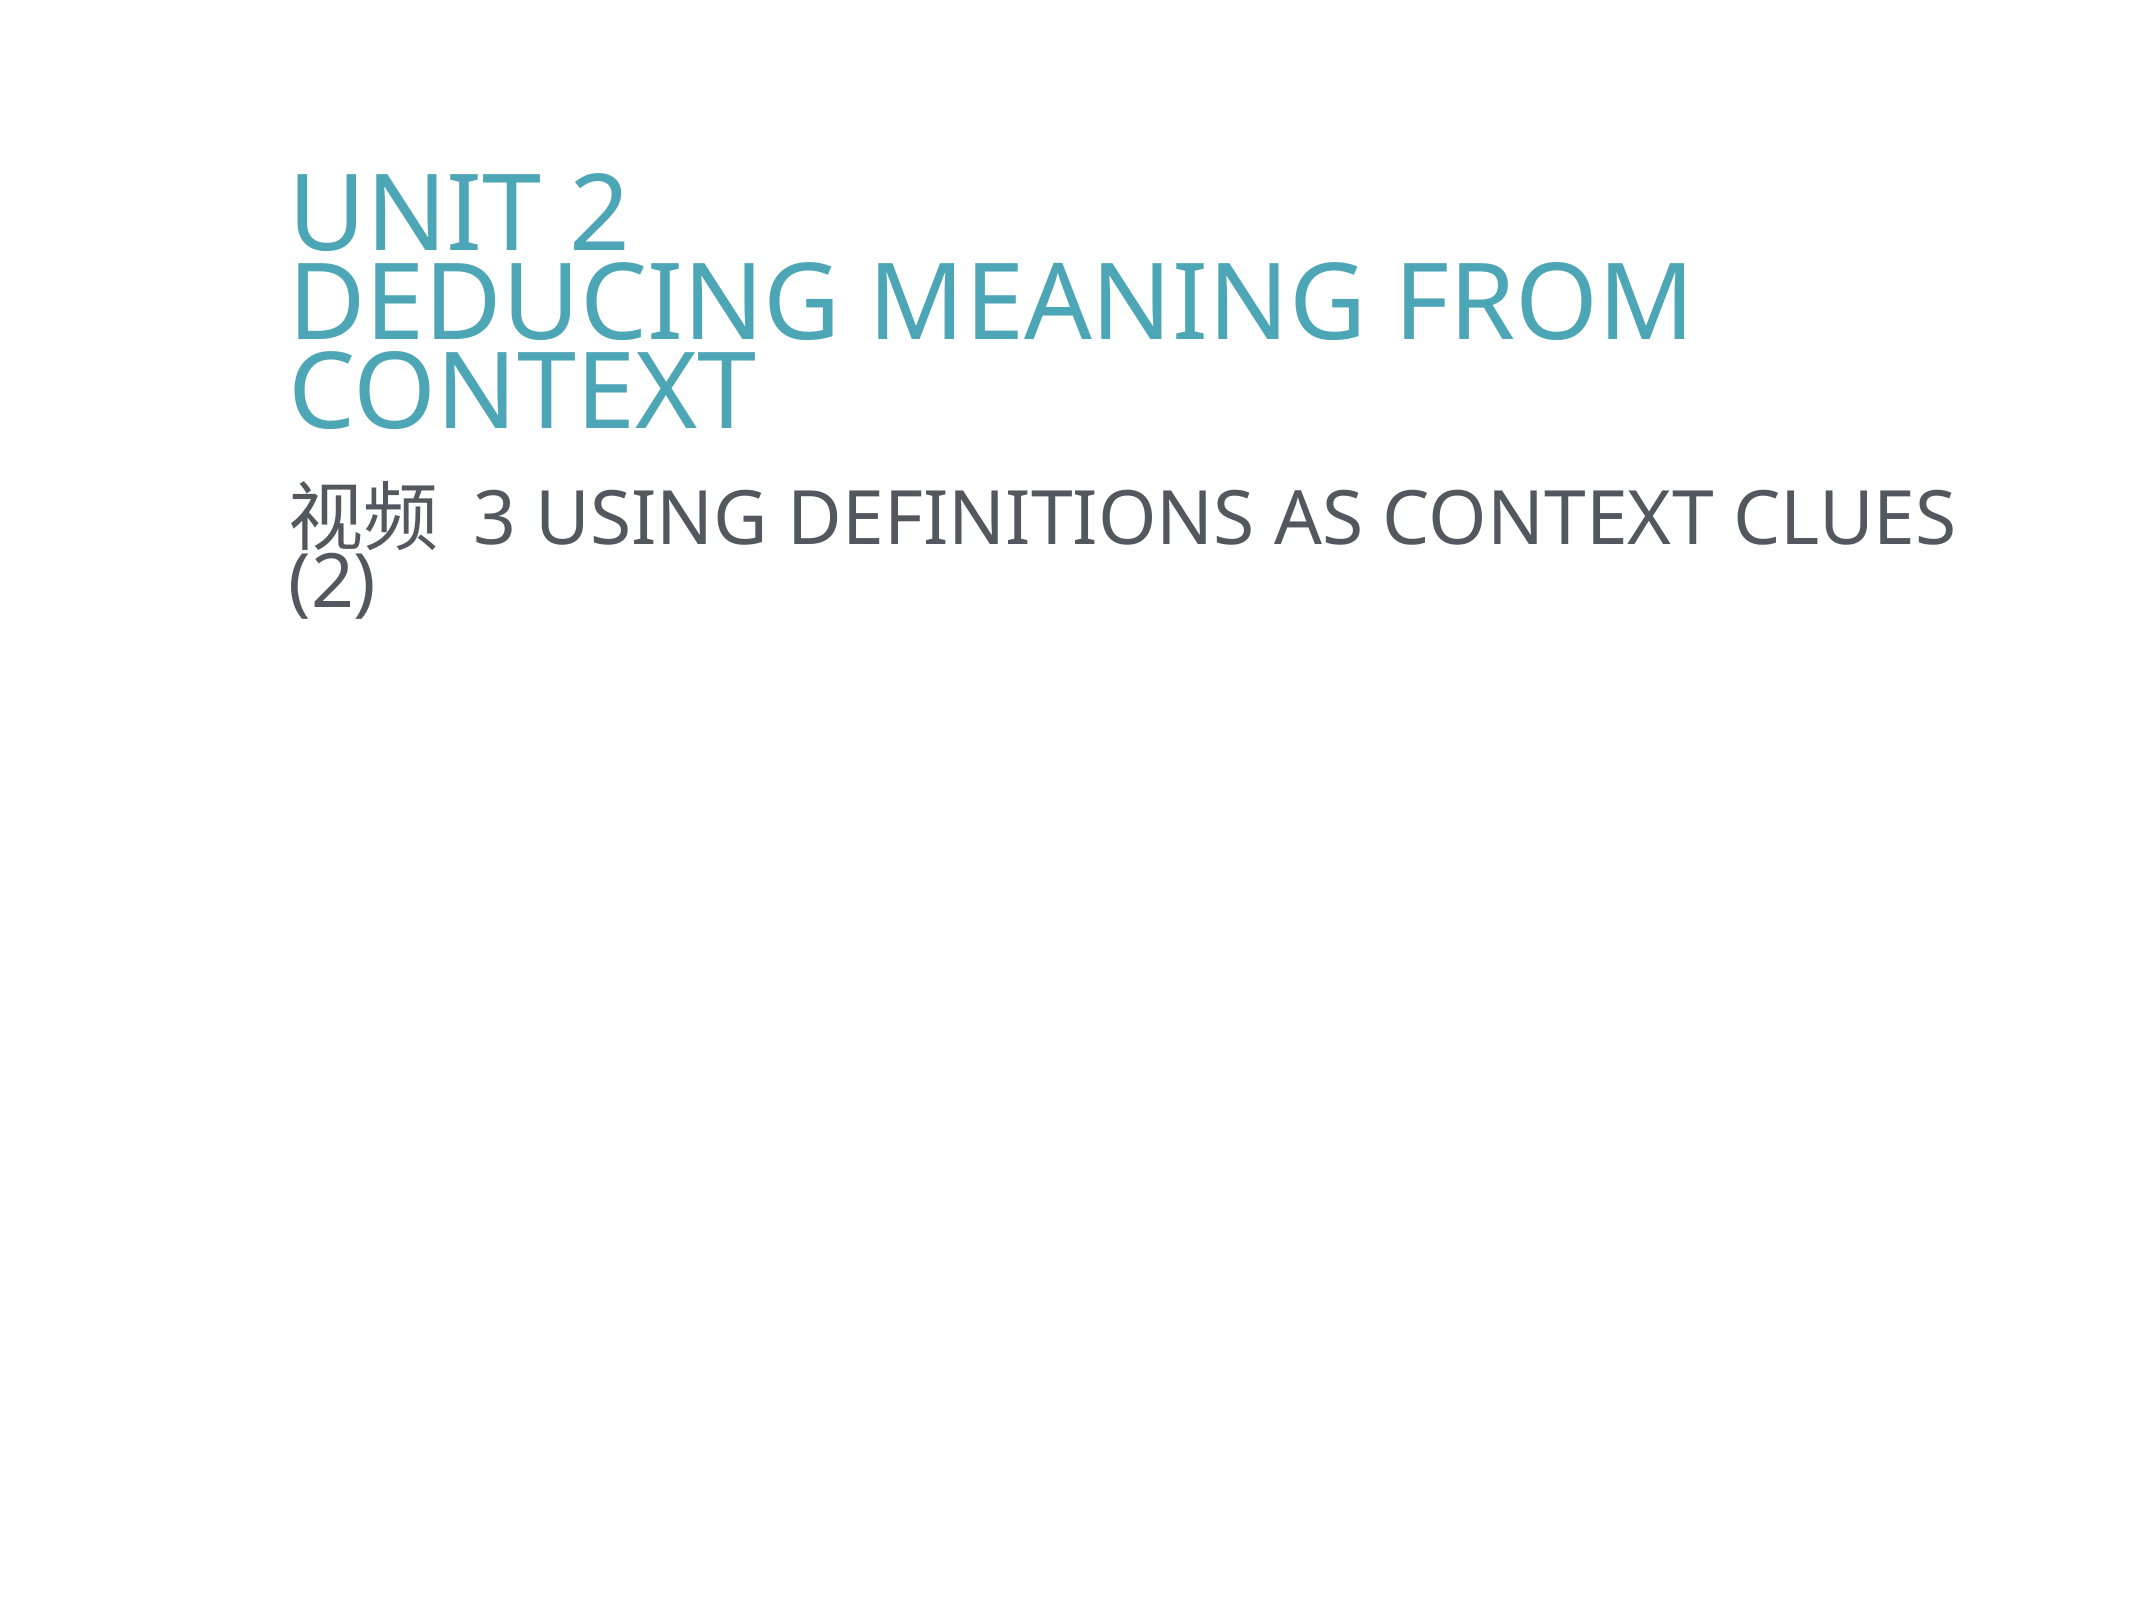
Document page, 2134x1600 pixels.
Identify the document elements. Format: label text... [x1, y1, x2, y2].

list Unit 2 Deducing Meaning from Context [287, 191, 2134, 435]
list 视频 3 Using Definitions as Context Clues (2) [287, 452, 1972, 662]
